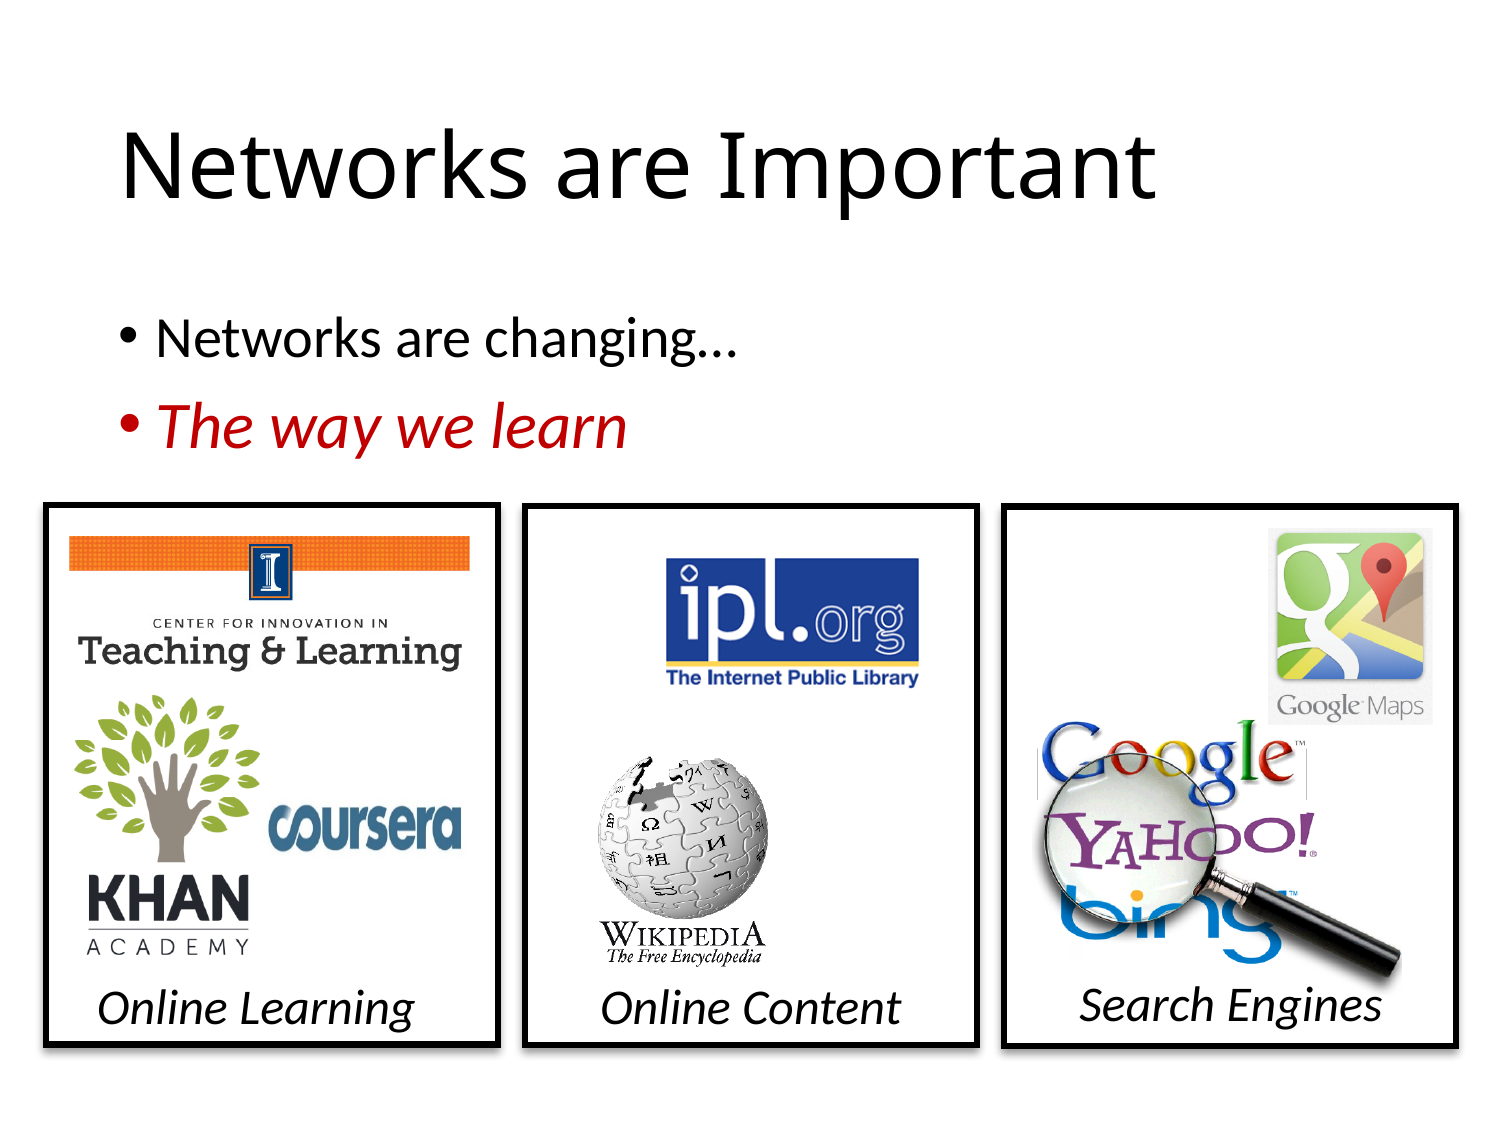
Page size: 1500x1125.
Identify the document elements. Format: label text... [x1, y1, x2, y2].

list Networks are changing… The way we learn [103, 299, 1397, 1014]
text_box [525, 505, 977, 1046]
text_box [1004, 506, 1456, 1046]
title Networks are Important [103, 59, 1397, 278]
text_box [46, 505, 498, 1045]
